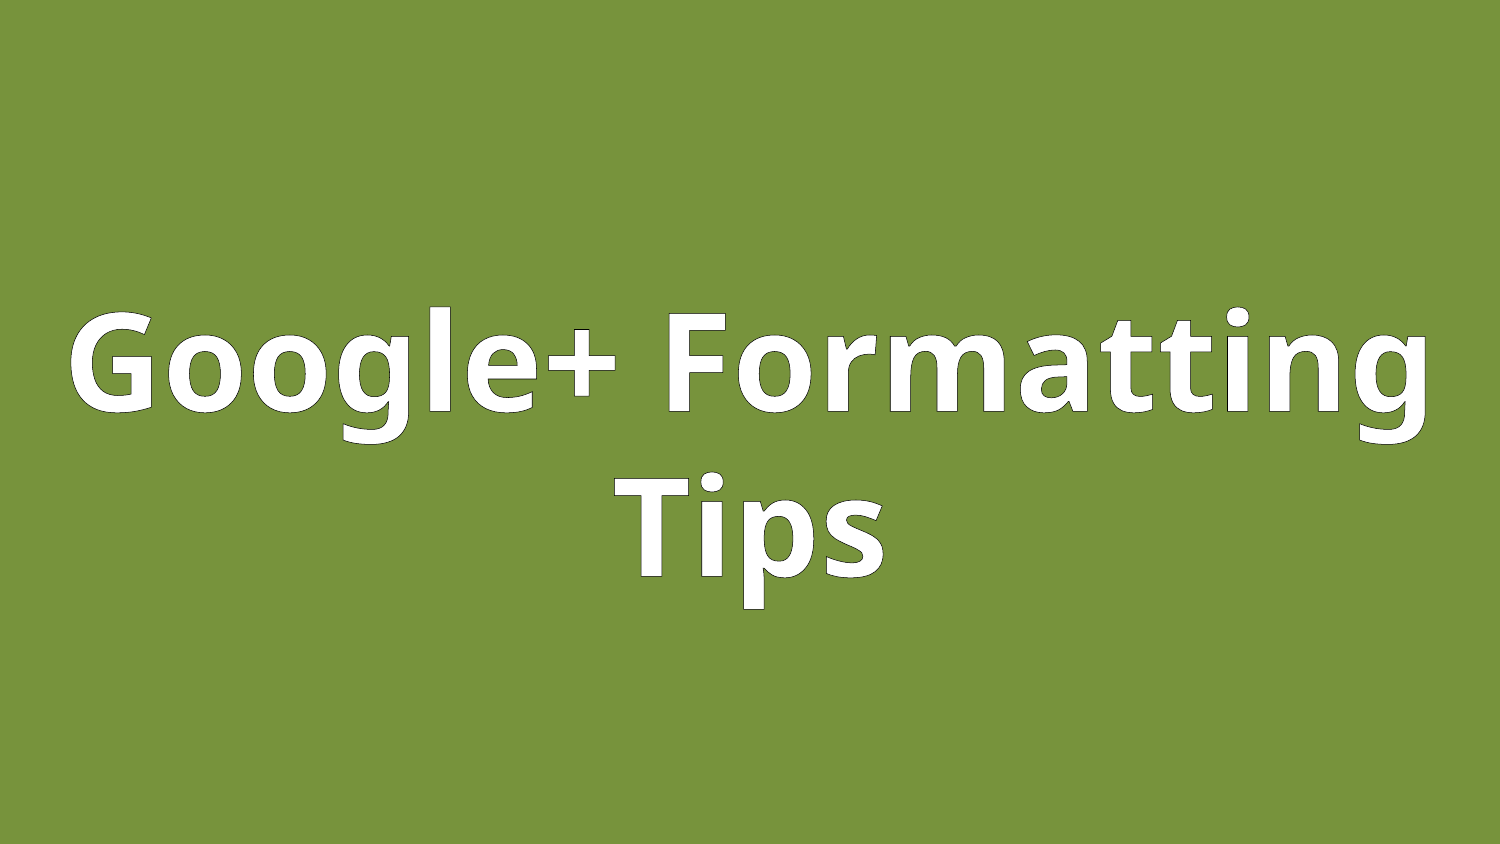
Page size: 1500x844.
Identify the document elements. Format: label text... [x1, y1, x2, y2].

text_box Google+ Formatting Tips [0, 266, 1500, 612]
